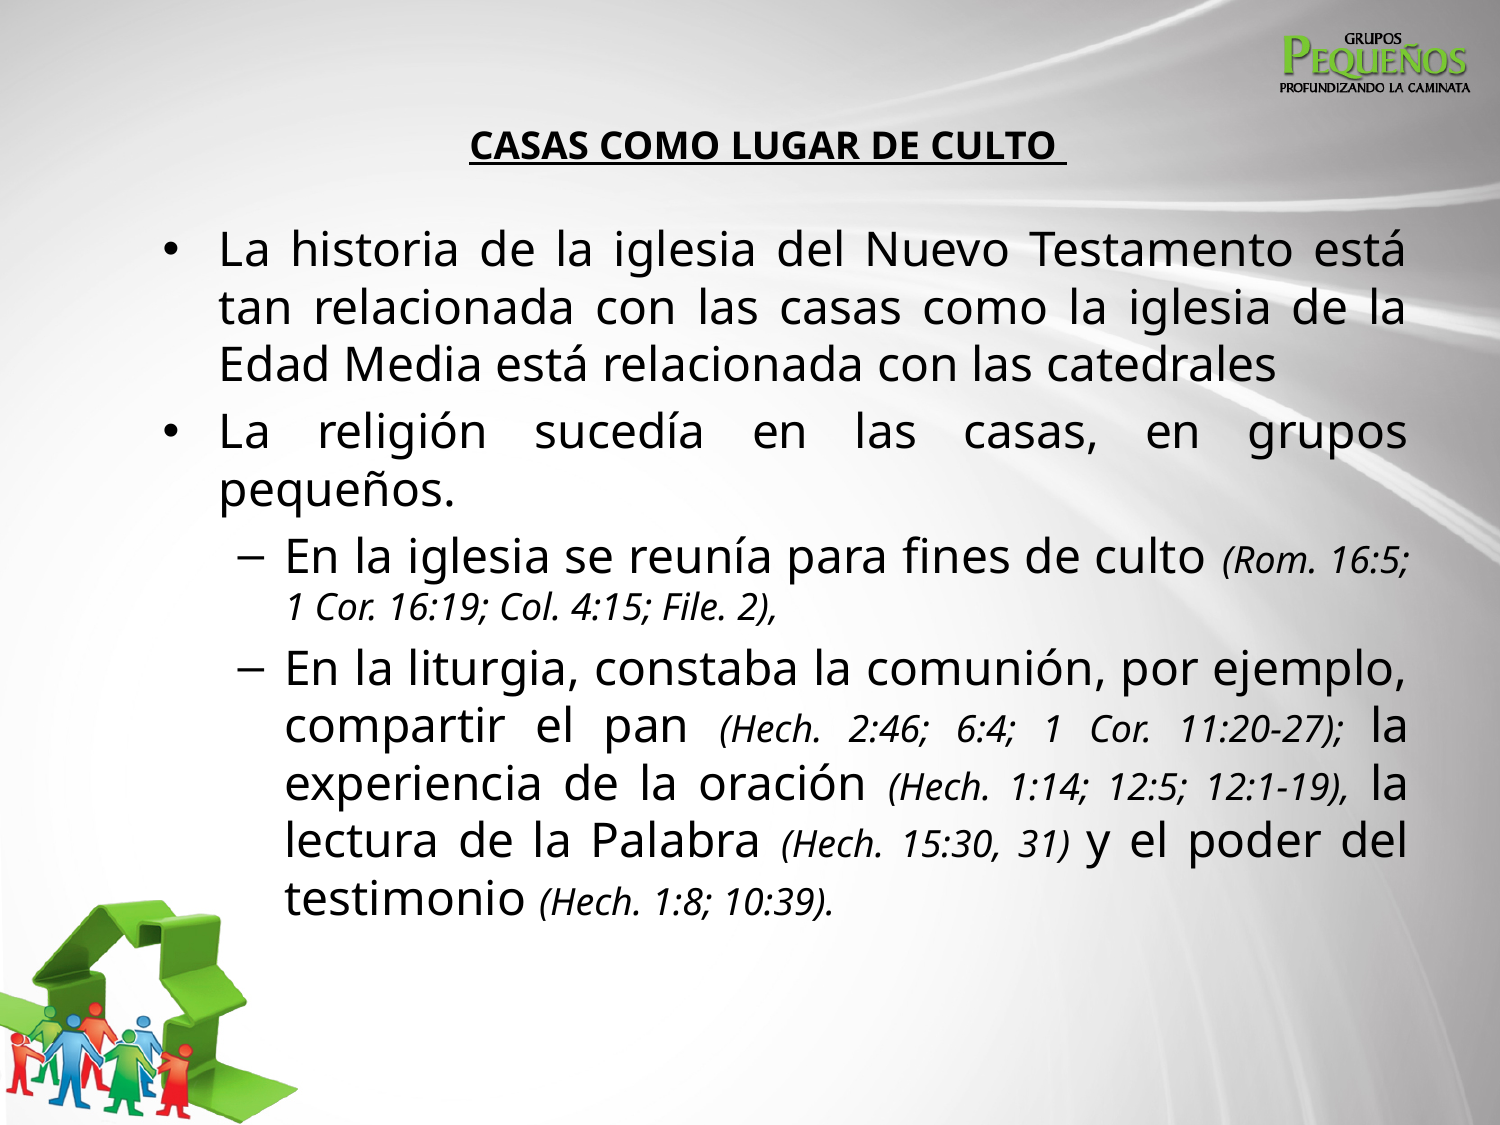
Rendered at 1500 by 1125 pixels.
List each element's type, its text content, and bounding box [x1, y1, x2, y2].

list La historia de la iglesia del Nuevo Testamento está tan relacionada con las casas como la iglesia de la Edad Media está relacionada con las catedrales La religión sucedía en las casas, en grupos pequeños. En la iglesia se reunía para fines de culto (Rom. 16:5; 1 Cor. 16:19; Col. 4:15; File. 2), En la liturgia, constaba la comunión, por ejemplo, compartir el pan (Hech. 2:46; 6:4; 1 Cor. 11:20-27); la experiencia de la oración (Hech. 1:14; 12:5; 12:1-19), la lectura de la Palabra (Hech. 15:30, 31) y el poder del testimonio (Hech. 1:8; 10:39). [147, 211, 1426, 955]
picture [0, 0, 1500, 1125]
title CASAS COMO LUGAR DE CULTO [182, 113, 1355, 211]
